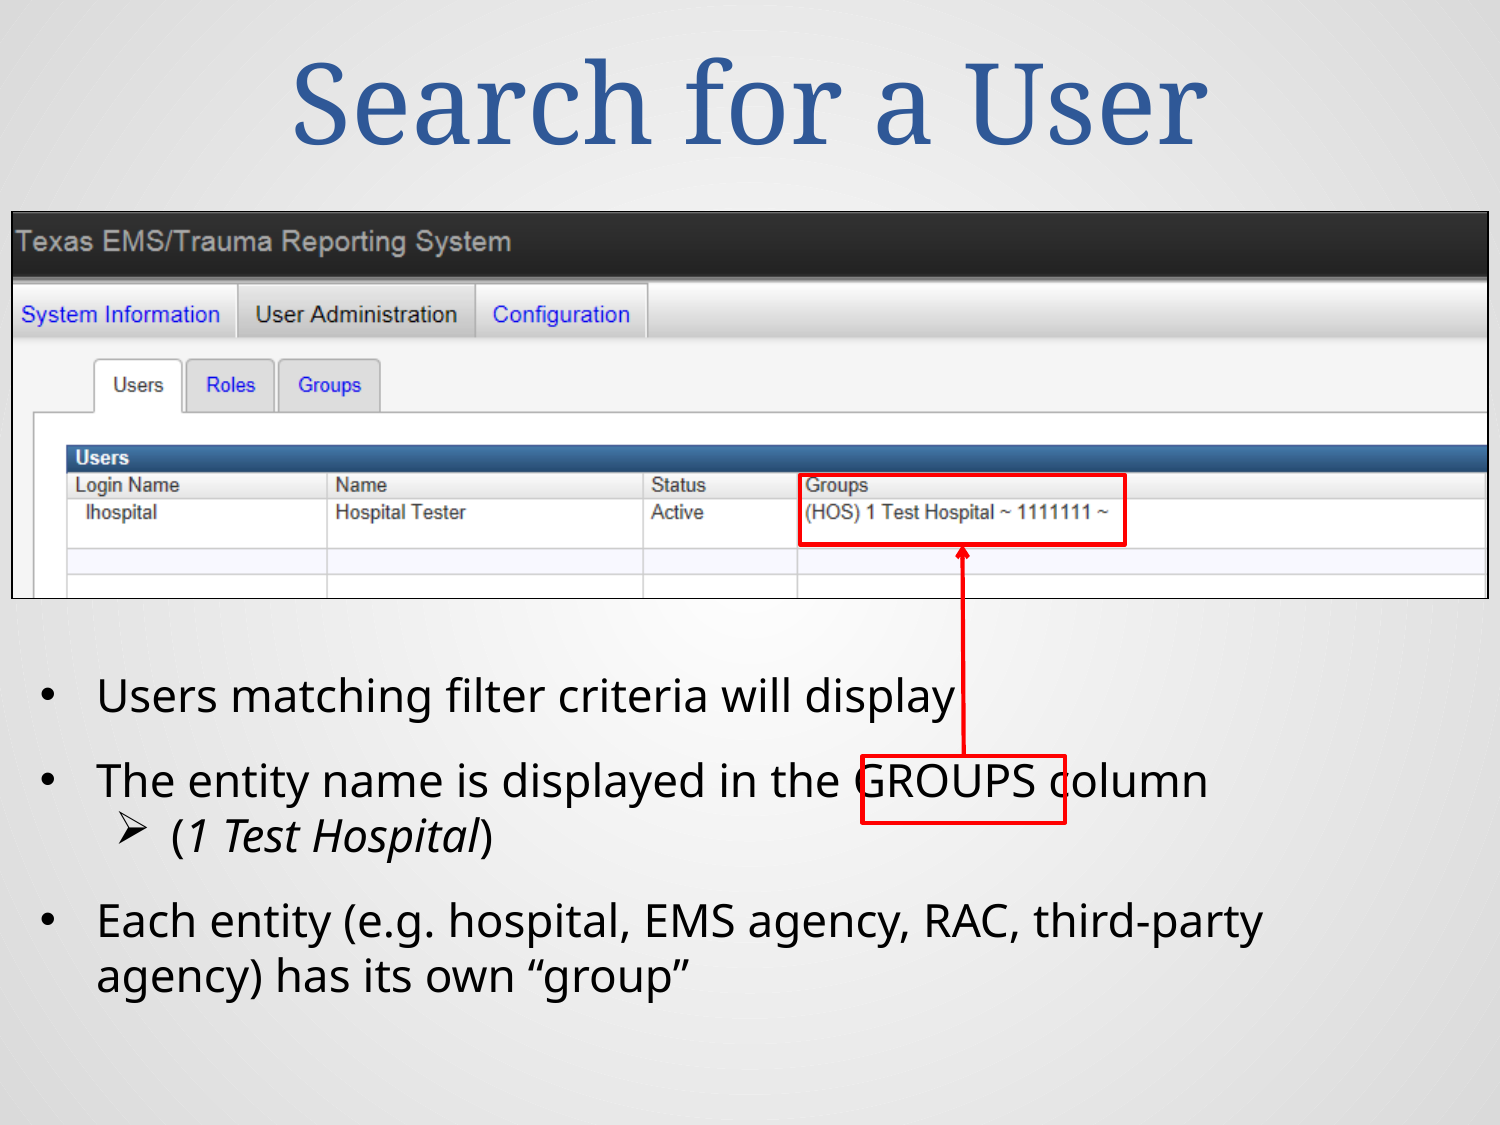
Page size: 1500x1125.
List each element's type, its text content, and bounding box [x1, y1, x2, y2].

text_box [860, 754, 1067, 825]
picture [12, 212, 1488, 599]
title Search for a User [75, 0, 1425, 175]
text_box Users matching filter criteria will display The entity name is displayed in the GROUPS column (1 Test Hospital) Each entity (e.g. hospital, EMS agency, RAC, third-party agency) has its own “group” [24, 659, 1400, 1009]
